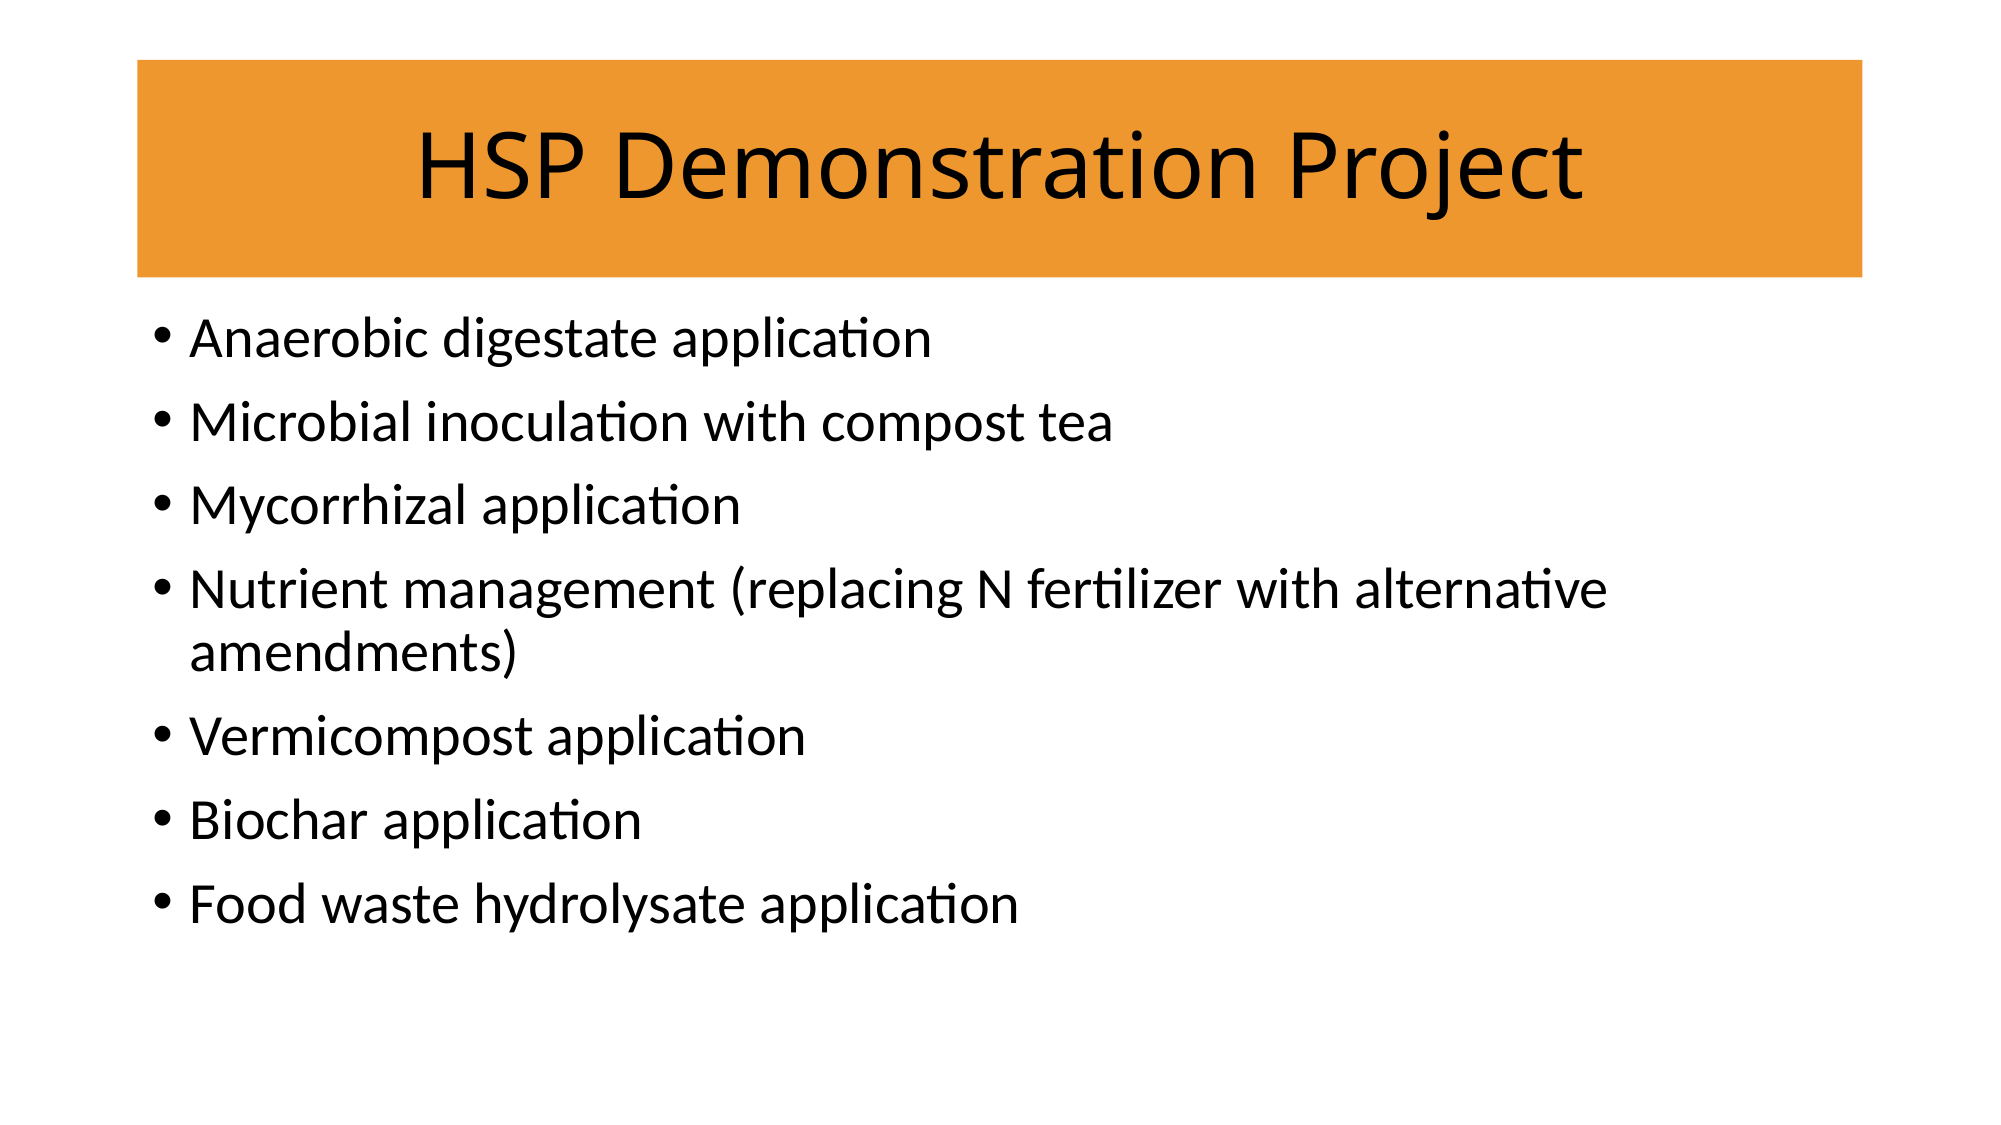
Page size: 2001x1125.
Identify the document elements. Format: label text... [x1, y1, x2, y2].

list Anaerobic digestate application Microbial inoculation with compost tea Mycorrhizal application Nutrient management (replacing N fertilizer with alternative amendments) Vermicompost application Biochar application Food waste hydrolysate application [137, 299, 1863, 1014]
title HSP Demonstration Project [137, 59, 1863, 278]
